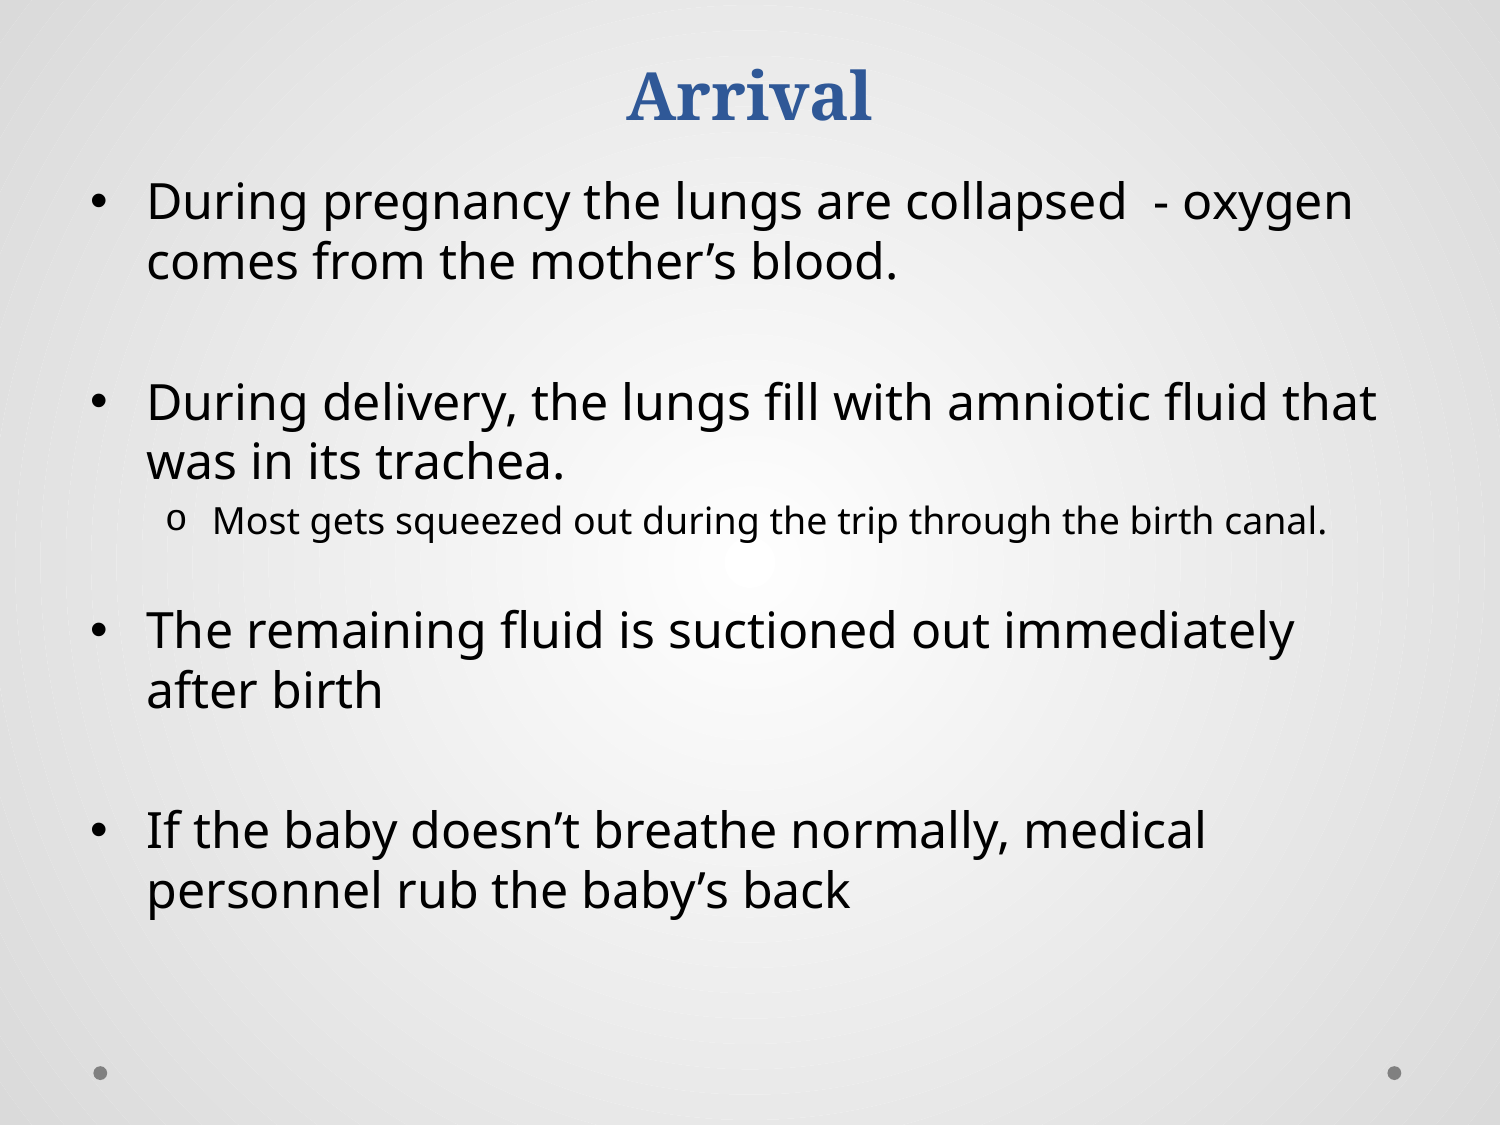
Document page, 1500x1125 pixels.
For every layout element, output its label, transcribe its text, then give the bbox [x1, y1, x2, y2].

title Arrival [75, 0, 1425, 162]
list During pregnancy the lungs are collapsed - oxygen comes from the mother’s blood. During delivery, the lungs fill with amniotic fluid that was in its trachea. Most gets squeezed out during the trip through the birth canal. The remaining fluid is suctioned out immediately after birth If the baby doesn’t breathe normally, medical personnel rub the baby’s back [75, 162, 1425, 1005]
